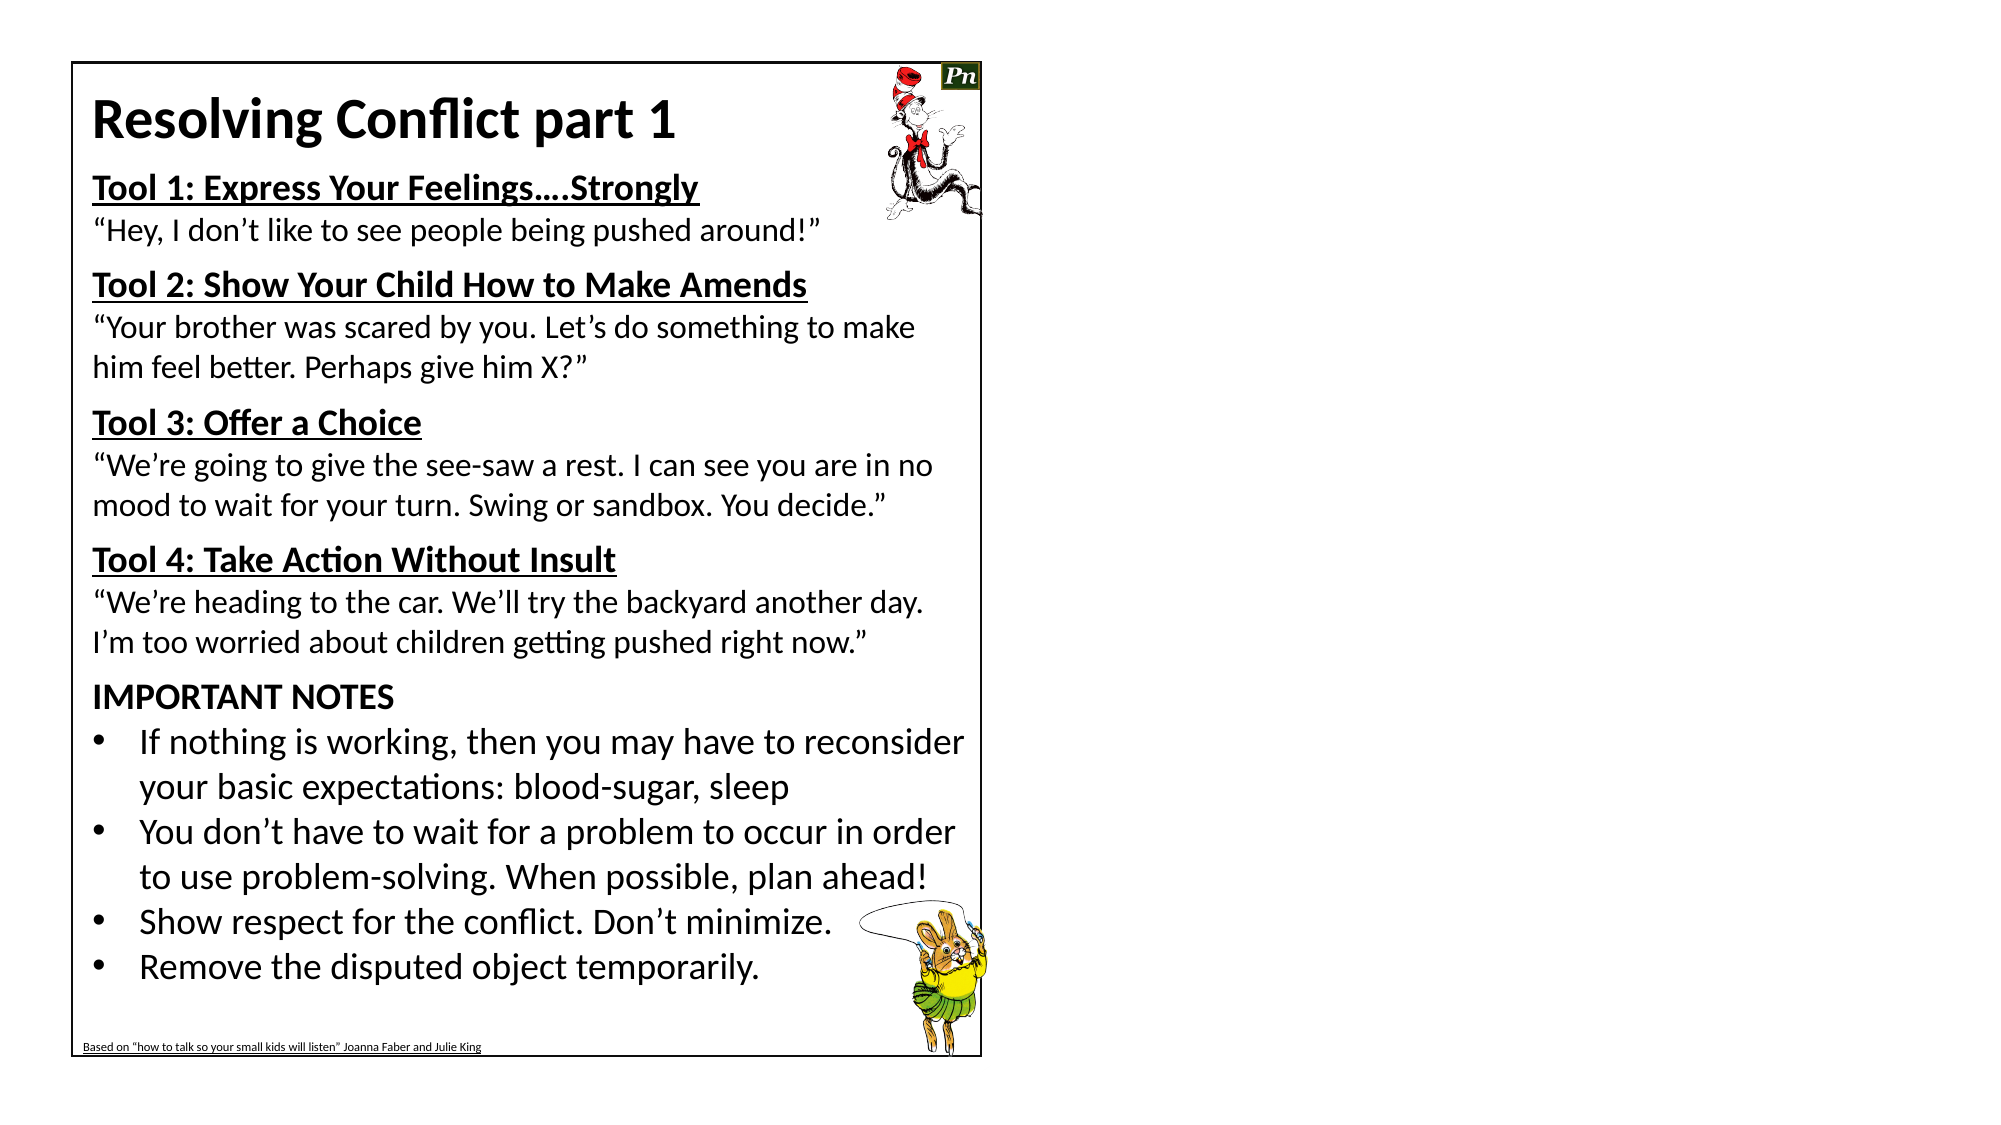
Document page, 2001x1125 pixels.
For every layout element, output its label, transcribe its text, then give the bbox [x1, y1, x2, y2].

text_box Based on “how to talk so your small kids will listen” Joanna Faber and Julie King [68, 1031, 497, 1062]
text_box Resolving Conflict part 1 Tool 1: Express Your Feelings….Strongly “Hey, I don’t like to see people being pushed around!” Tool 2: Show Your Child How to Make Amends “Your brother was scared by you. Let’s do something to make him feel better. Perhaps give him X?” Tool 3: Offer a Choice “We’re going to give the see-saw a rest. I can see you are in no mood to wait for your turn. Swing or sandbox. You decide.” Tool 4: Take Action Without Insult “We’re heading to the car. We’ll try the backyard another day. I’m too worried about children getting pushed right now.” IMPORTANT NOTES If nothing is working, then you may have to reconsider your basic expectations: blood-sugar, sleep You don’t have to wait for a problem to occur in order to use problem-solving. When possible, plan ahead! Show respect for the conflict. Don’t minimize. Remove the disputed object temporarily. [77, 73, 983, 1008]
picture [854, 881, 1003, 1074]
picture [886, 62, 983, 220]
text_box [71, 61, 982, 1057]
